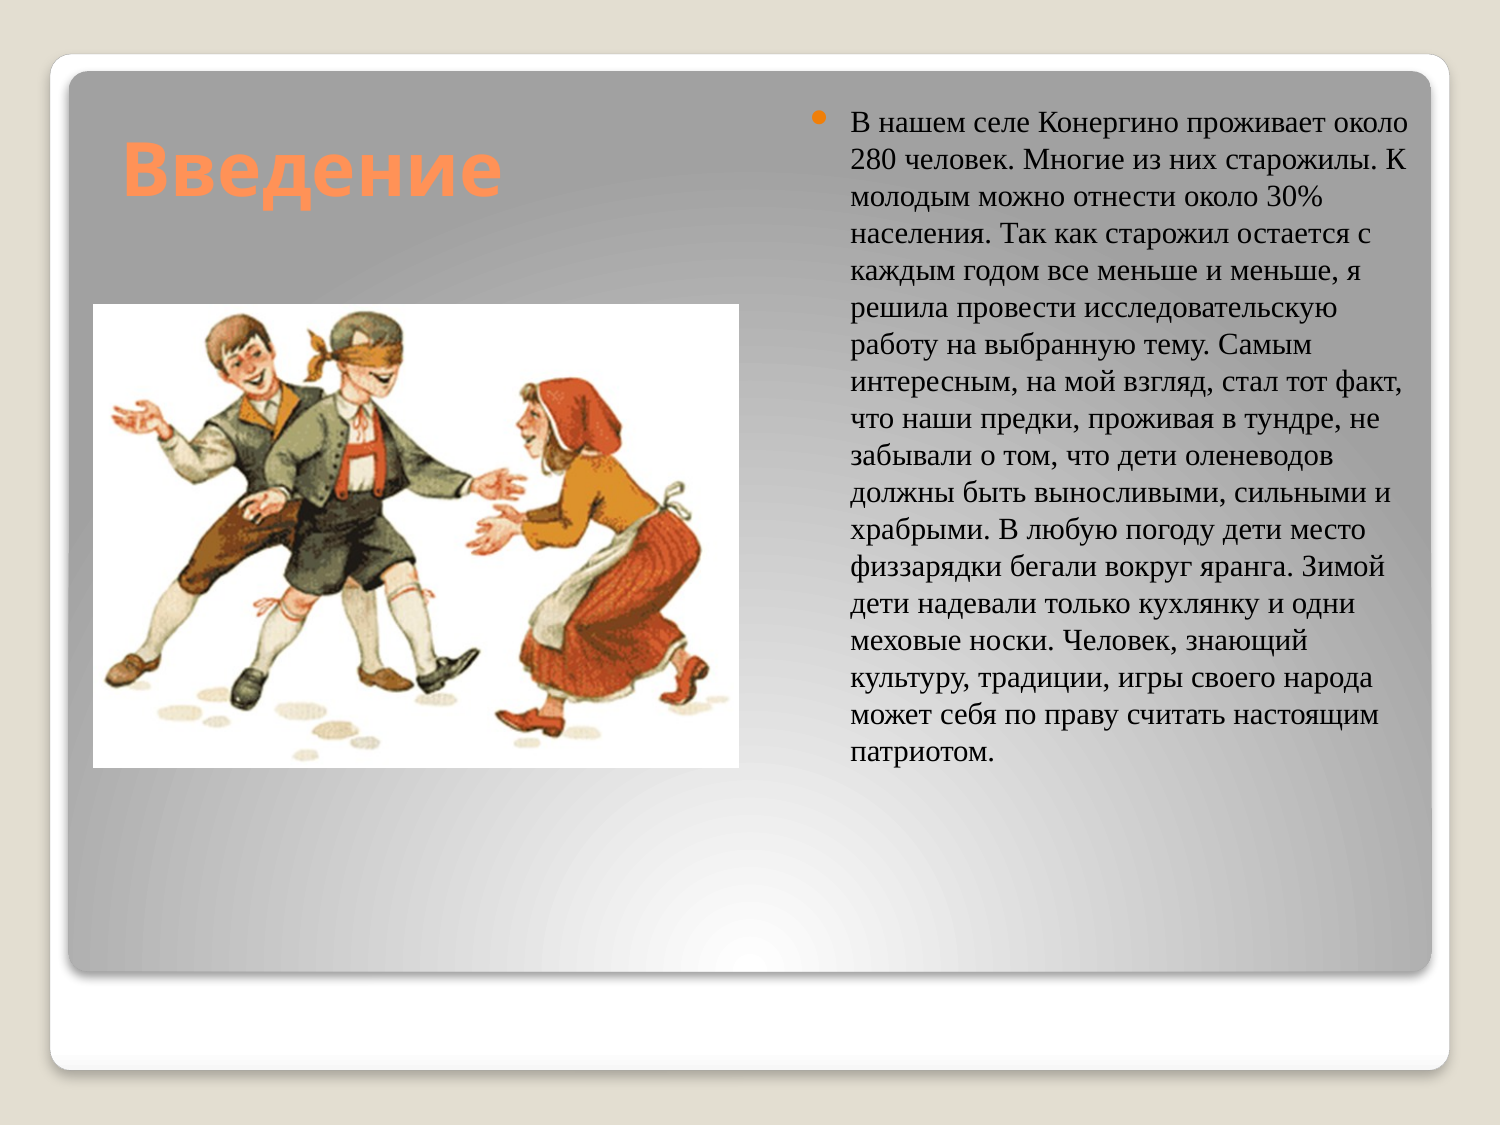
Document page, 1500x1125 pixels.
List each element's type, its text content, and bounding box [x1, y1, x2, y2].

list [93, 304, 739, 768]
title Введение [105, 46, 1448, 220]
list В нашем селе Конергино проживает около 280 человек. Многие из них старожилы. К молодым можно отнести около 30% населения. Так как старожил остается с каждым годом все меньше и меньше, я решила провести исследовательскую работу на выбранную тему. Самым интересным, на мой взгляд, стал тот факт, что наши предки, проживая в тундре, не забывали о том, что дети оленеводов должны быть выносливыми, сильными и храбрыми. В любую погоду дети место физзарядки бегали вокруг яранга. Зимой дети надевали только кухлянку и одни меховые носки. Человек, знающий культуру, традиции, игры своего народа может себя по праву считать настоящим патриотом. [780, 86, 1426, 807]
